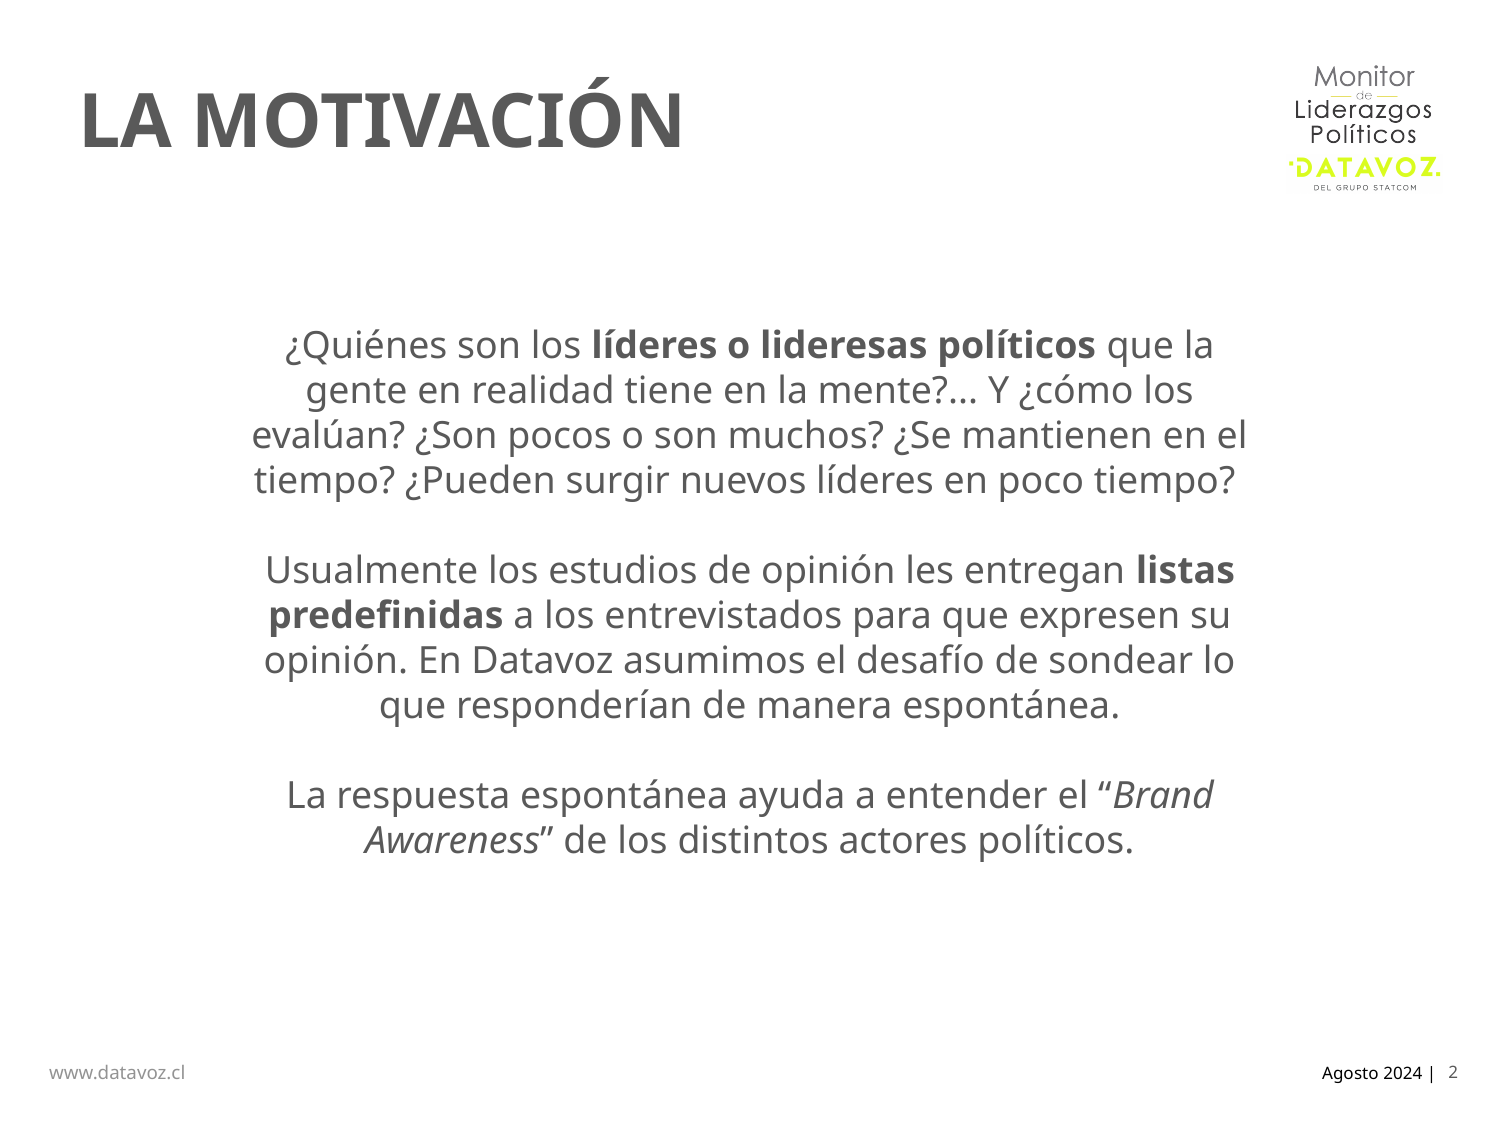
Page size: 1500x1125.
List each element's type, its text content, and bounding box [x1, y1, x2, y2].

text_box Agosto 2024 | [1306, 1054, 1456, 1090]
text_box ¿Quiénes son los líderes o lideresas políticos que la gente en realidad tiene en la mente?... Y ¿cómo los evalúan? ¿Son pocos o son muchos? ¿Se mantienen en el tiempo? ¿Pueden surgir nuevos líderes en poco tiempo? Usualmente los estudios de opinión les entregan listas predefinidas a los entrevistados para que expresen su opinión. En Datavoz asumimos el desafío de sondear lo que responderían de manera espontánea. La respuesta espontánea ayuda a entender el “Brand Awareness” de los distintos actores políticos. [222, 313, 1278, 869]
picture [1286, 154, 1443, 194]
picture [1286, 61, 1443, 150]
slide_number 2 [1304, 1042, 1473, 1103]
title La motivación [41, 64, 1033, 185]
